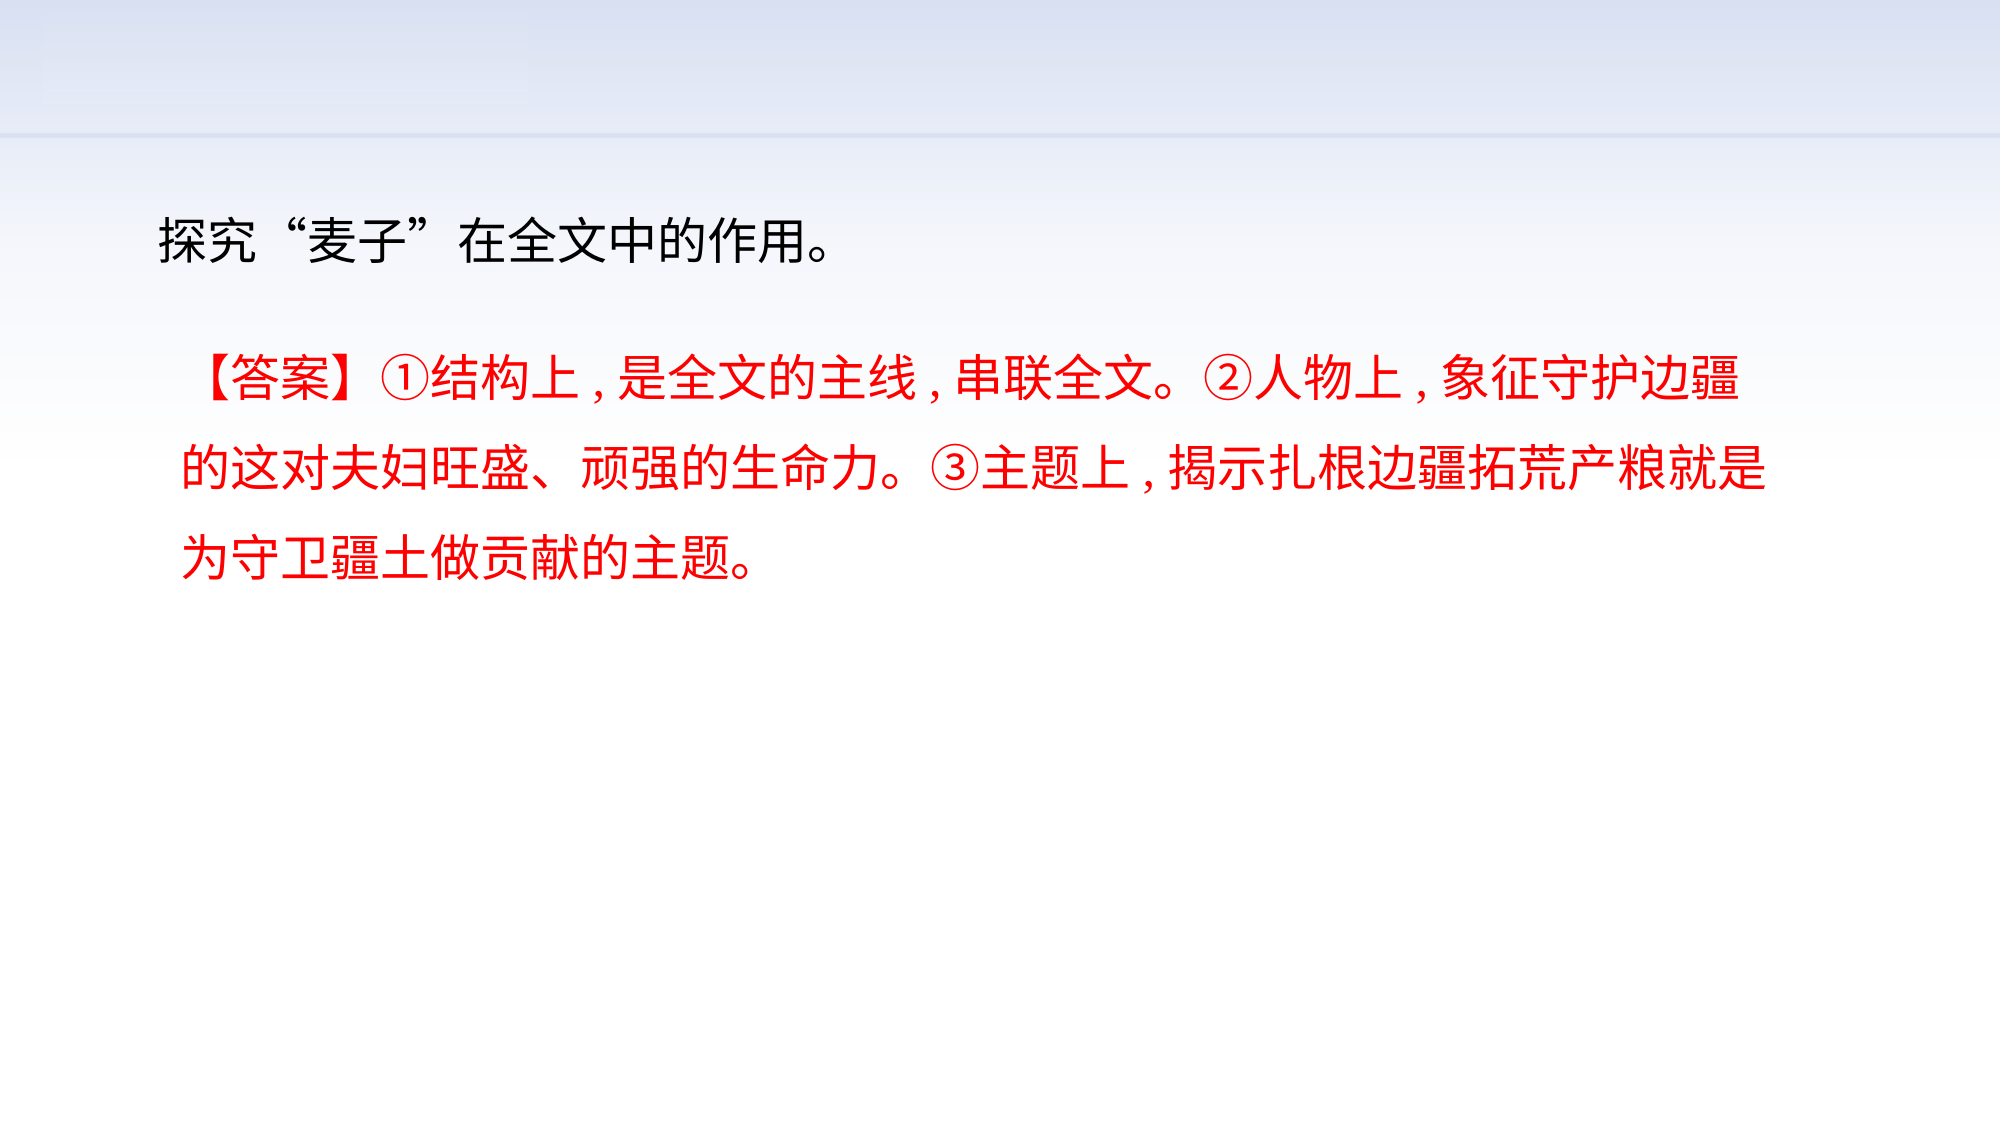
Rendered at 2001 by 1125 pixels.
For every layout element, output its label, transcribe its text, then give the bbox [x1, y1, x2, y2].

text_box 探究“麦子”在全文中的作用。 [143, 171, 1607, 289]
text_box 【答案】①结构上,是全文的主线,串联全文。②人物上,象征守护边疆的这对夫妇旺盛、顽强的生命力。③主题上,揭示扎根边疆拓荒产粮就是为守卫疆土做贡献的主题。 [166, 309, 1785, 582]
picture [0, 0, 2000, 1125]
